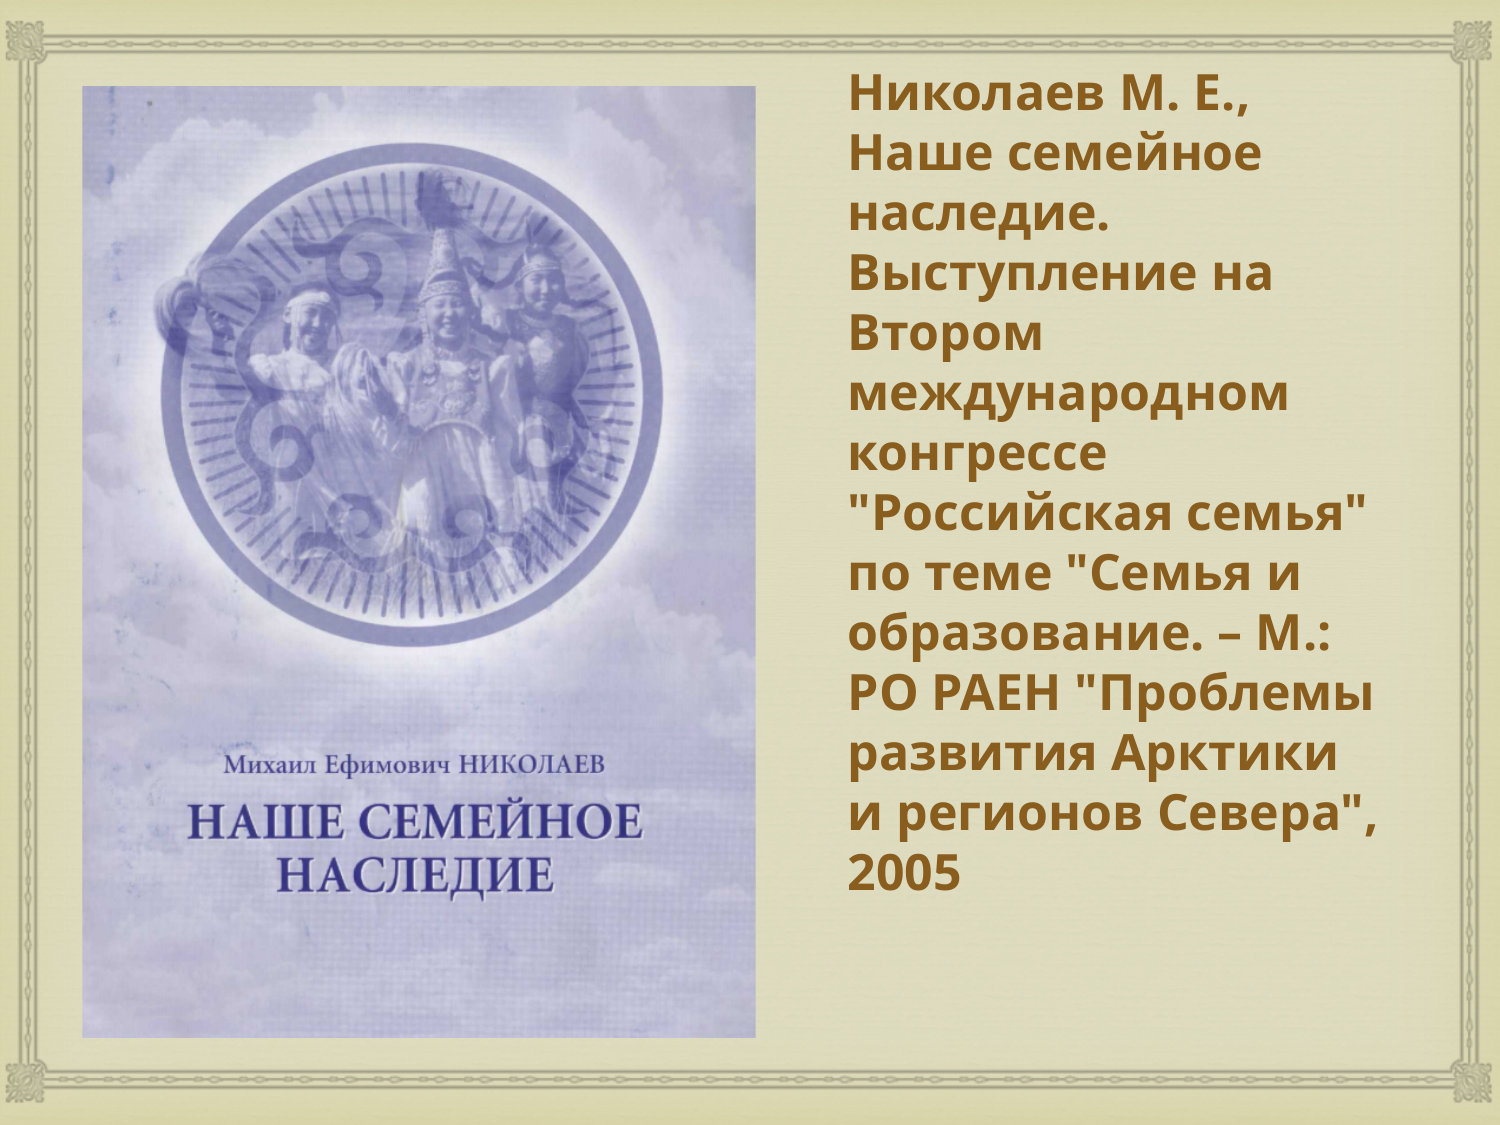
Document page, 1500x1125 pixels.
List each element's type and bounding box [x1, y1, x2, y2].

picture [0, 0, 1500, 1125]
list [81, 86, 757, 1038]
